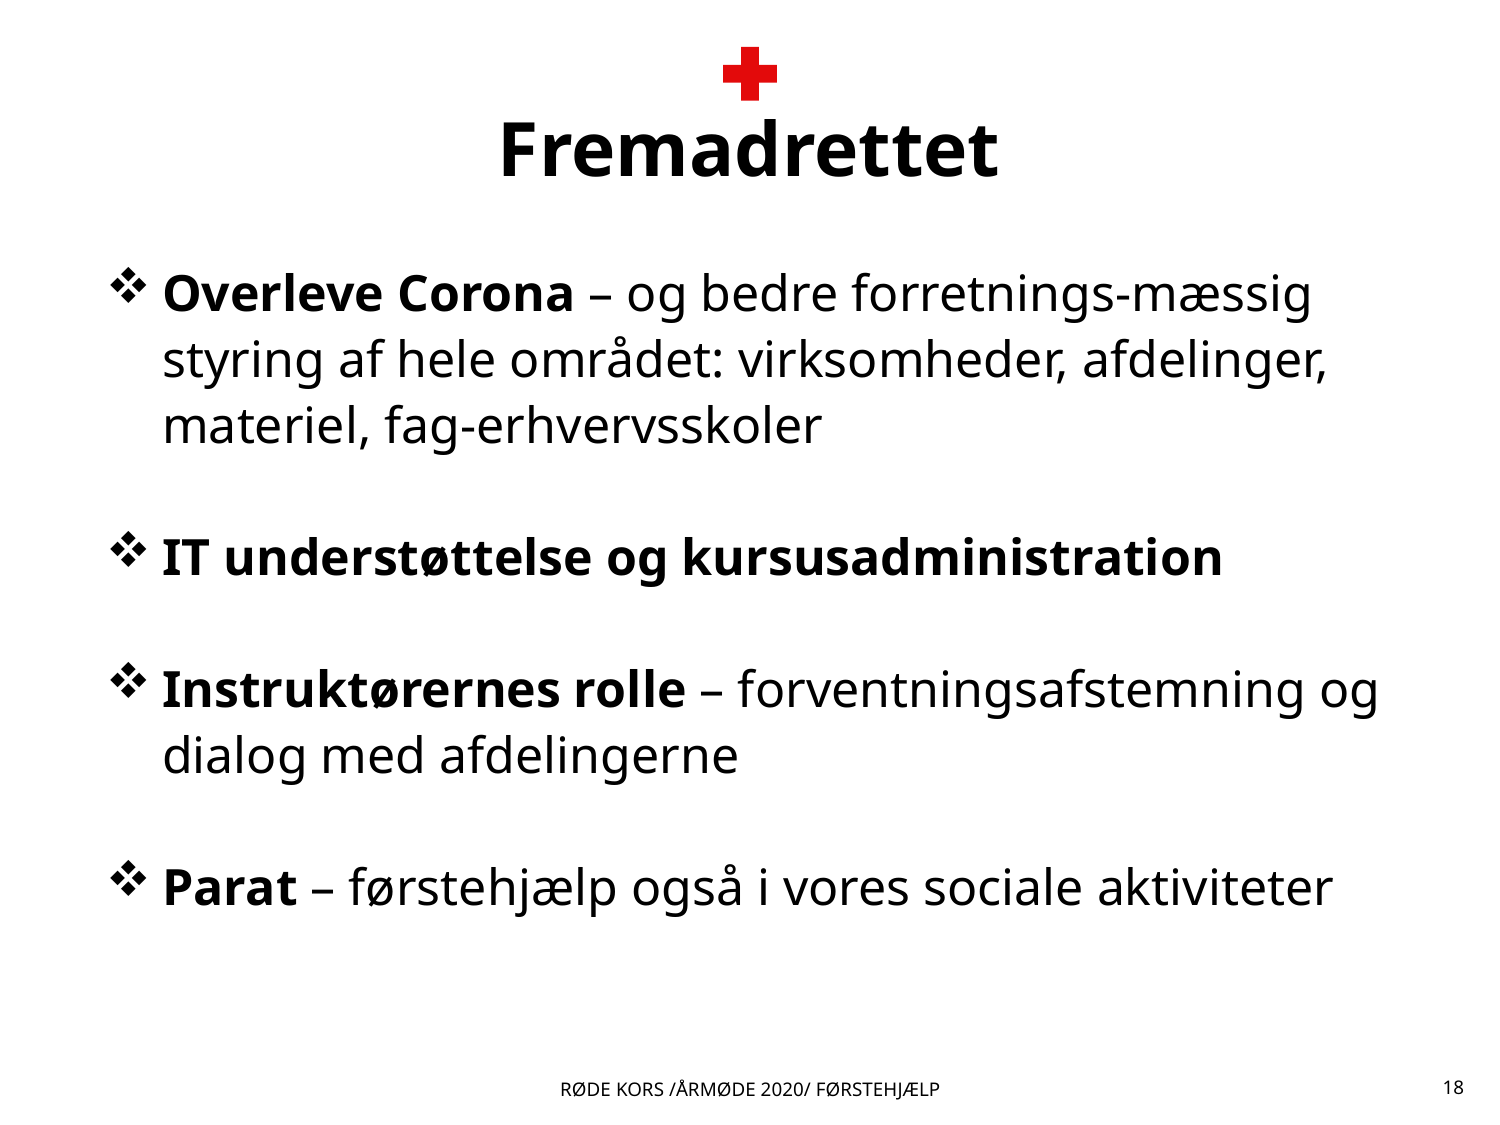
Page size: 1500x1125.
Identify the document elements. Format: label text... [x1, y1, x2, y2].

title Fremadrettet [117, 111, 1382, 255]
slide_number 18 [1383, 1069, 1465, 1108]
list Overleve Corona – og bedre forretnings-mæssig styring af hele området: virksomheder, afdelinger, materiel, fag-erhvervsskoler IT understøttelse og kursusadministration Instruktørernes rolle – forventningsafstemning og dialog med afdelingerne Parat – førstehjælp også i vores sociale aktiviteter [106, 255, 1424, 1036]
footer RØDE KORS /ÅRMØDE 2020/ FØRSTEHJÆLP [117, 1069, 1383, 1108]
